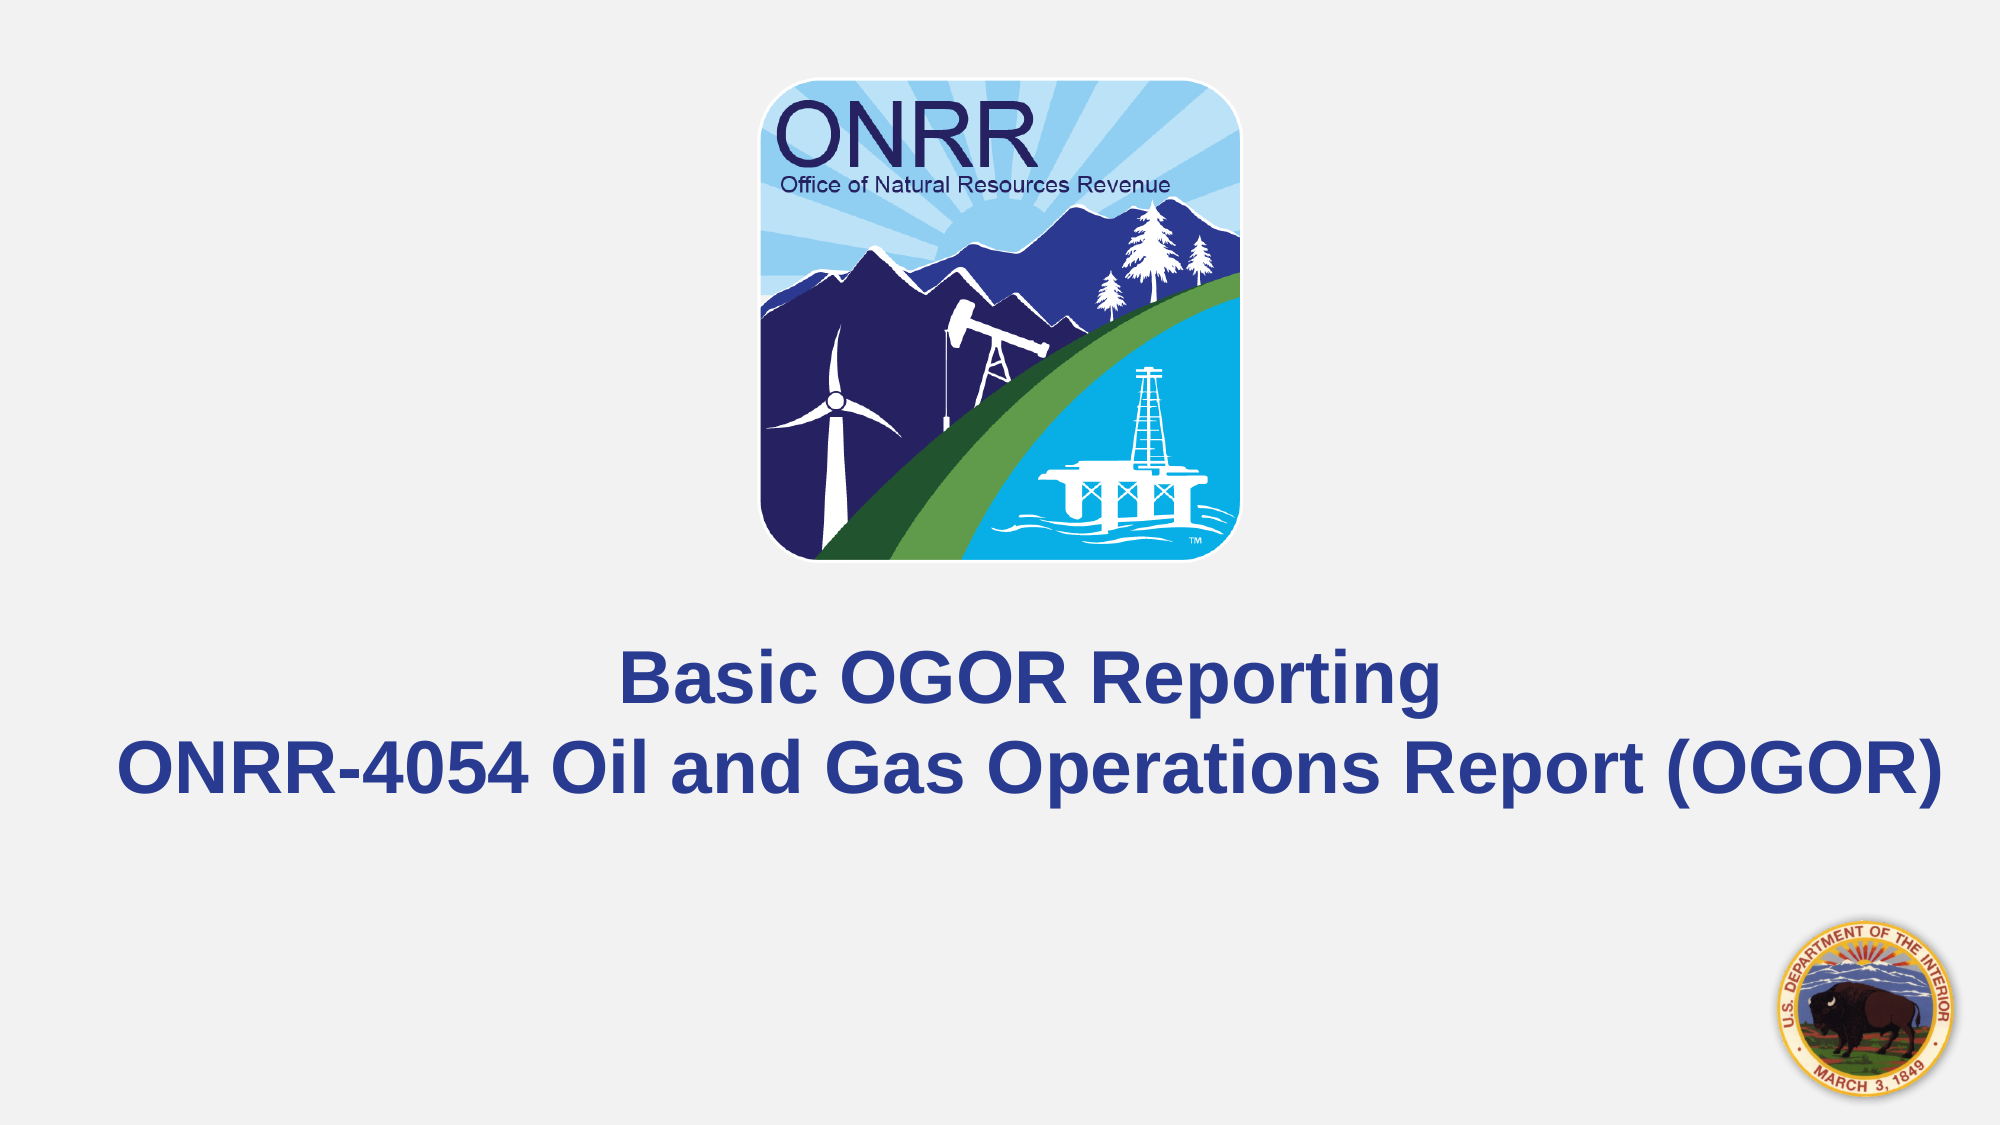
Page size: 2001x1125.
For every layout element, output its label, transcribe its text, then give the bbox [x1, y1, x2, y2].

picture [1776, 920, 1954, 1097]
title Basic OGOR Reporting ONRR-4054 Oil and Gas Operations Report (OGOR) [87, 587, 1975, 850]
picture [757, 77, 1243, 563]
